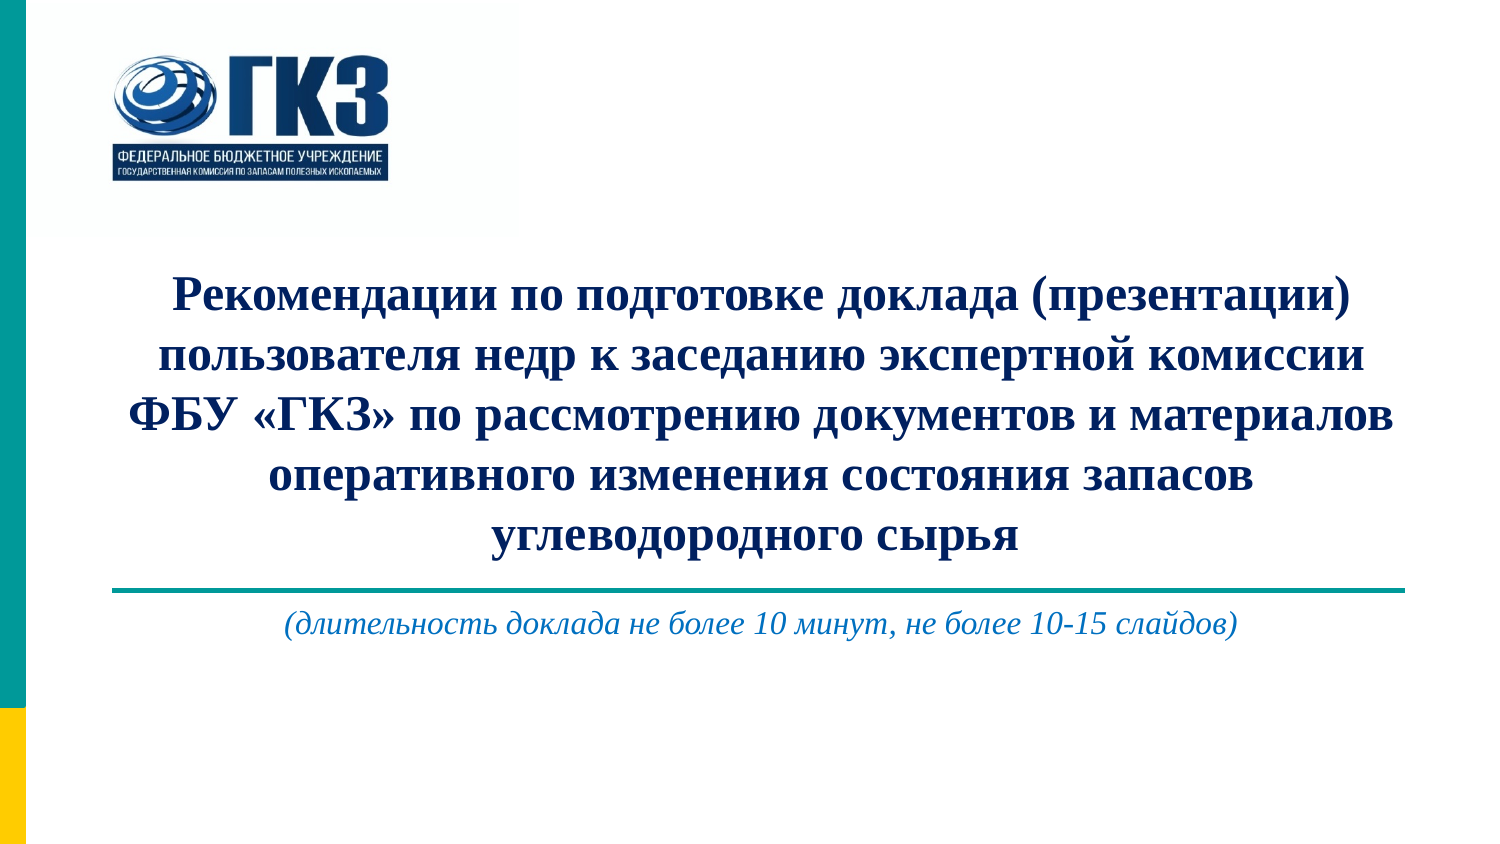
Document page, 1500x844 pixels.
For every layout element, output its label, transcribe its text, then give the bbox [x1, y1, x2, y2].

picture [26, 3, 519, 237]
text_box Рекомендации по подготовке доклада (презентации) пользователя недр к заседанию экспертной комиссии ФБУ «ГКЗ» по рассмотрению документов и материалов оперативного изменения состояния запасов углеводородного сырья (длительность доклада не более 10 минут, не более 10-15 слайдов) [100, 253, 1424, 784]
